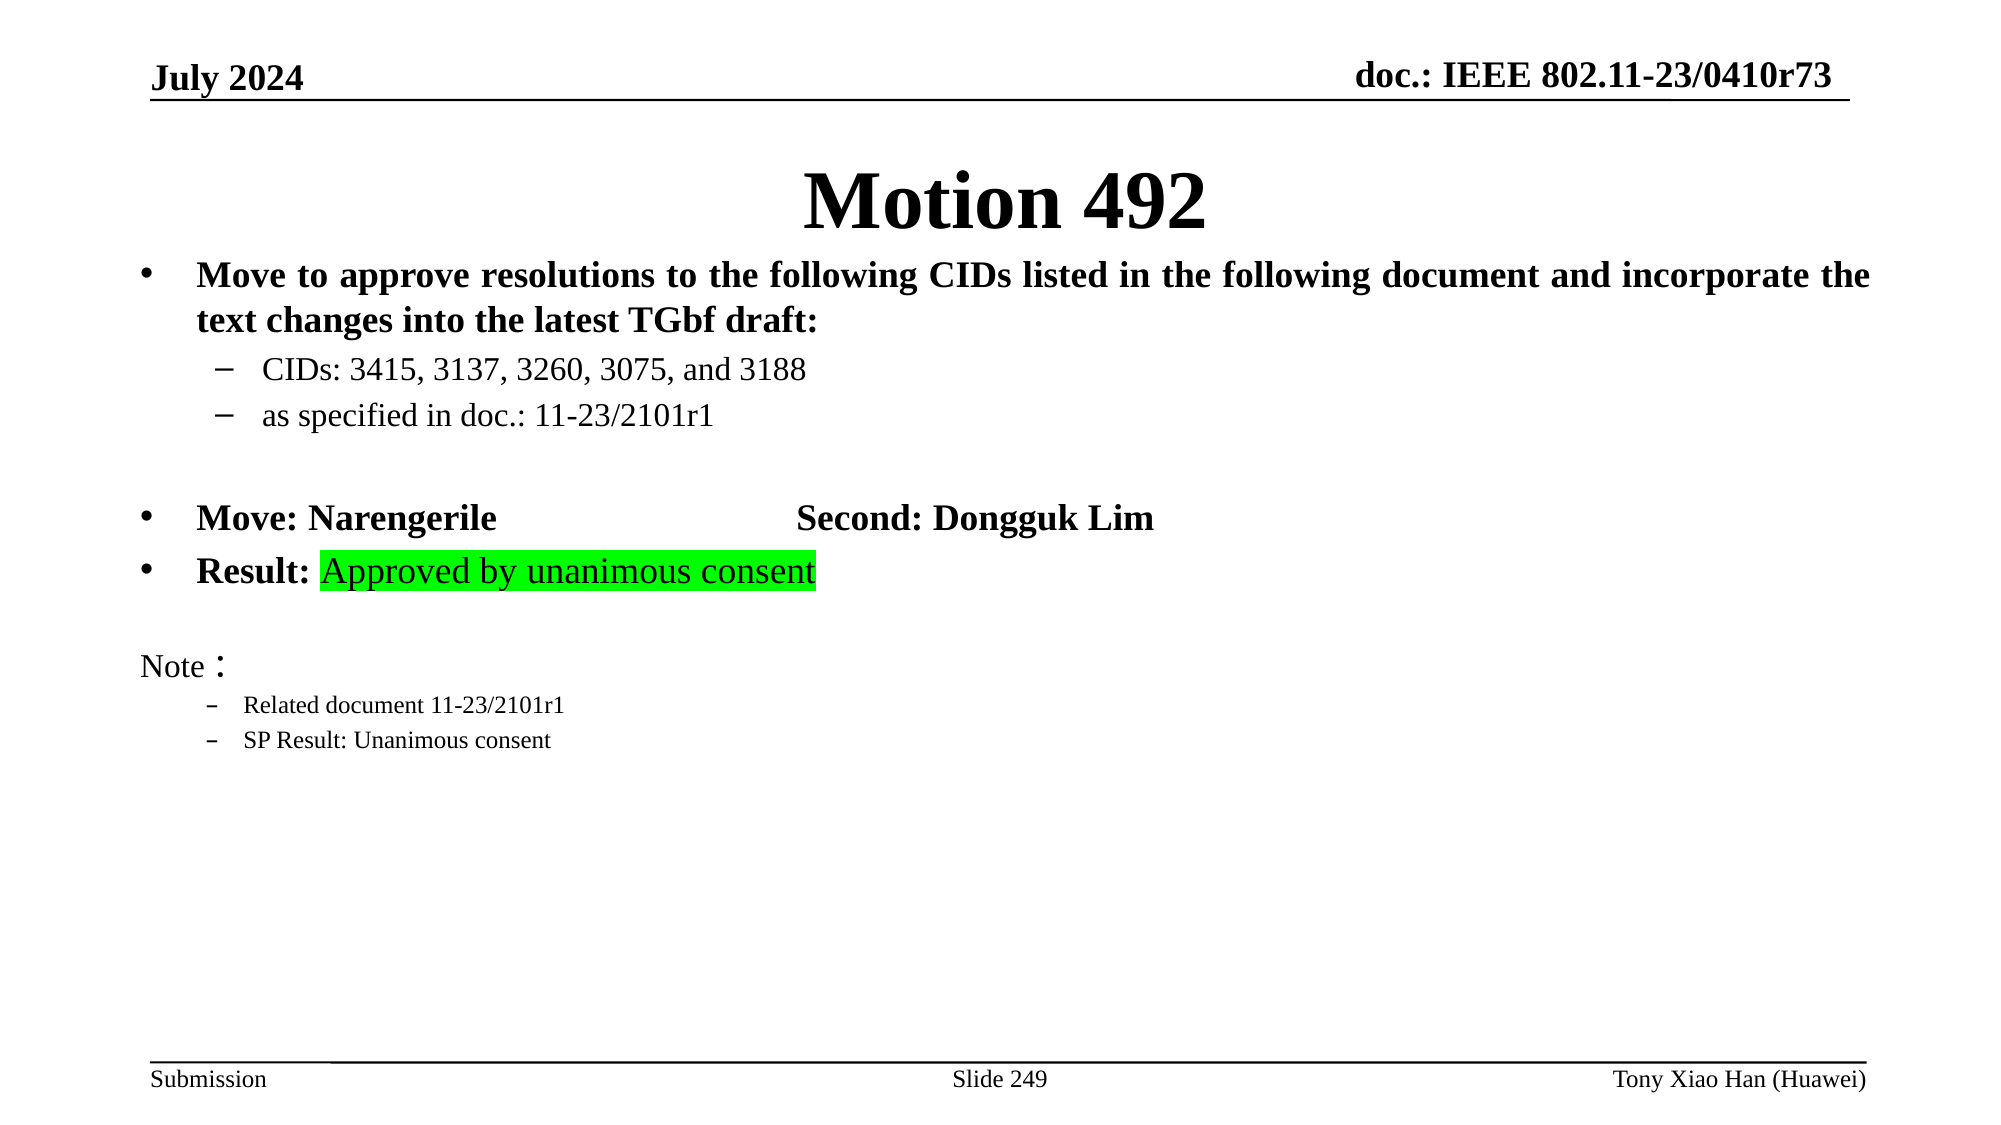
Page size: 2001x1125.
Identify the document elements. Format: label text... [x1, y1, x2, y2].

text_box Move to approve resolutions to the following CIDs listed in the following document and incorporate the text changes into the latest TGbf draft: CIDs: 3415, 3137, 3260, 3075, and 3188 as specified in doc.: 11-23/2101r1 Move: Narengerile Second: Dongguk Lim Result: Approved by unanimous consent Note： Related document 11-23/2101r1 SP Result: Unanimous consent [125, 212, 1888, 988]
text_box Motion 492 [368, 137, 1644, 212]
